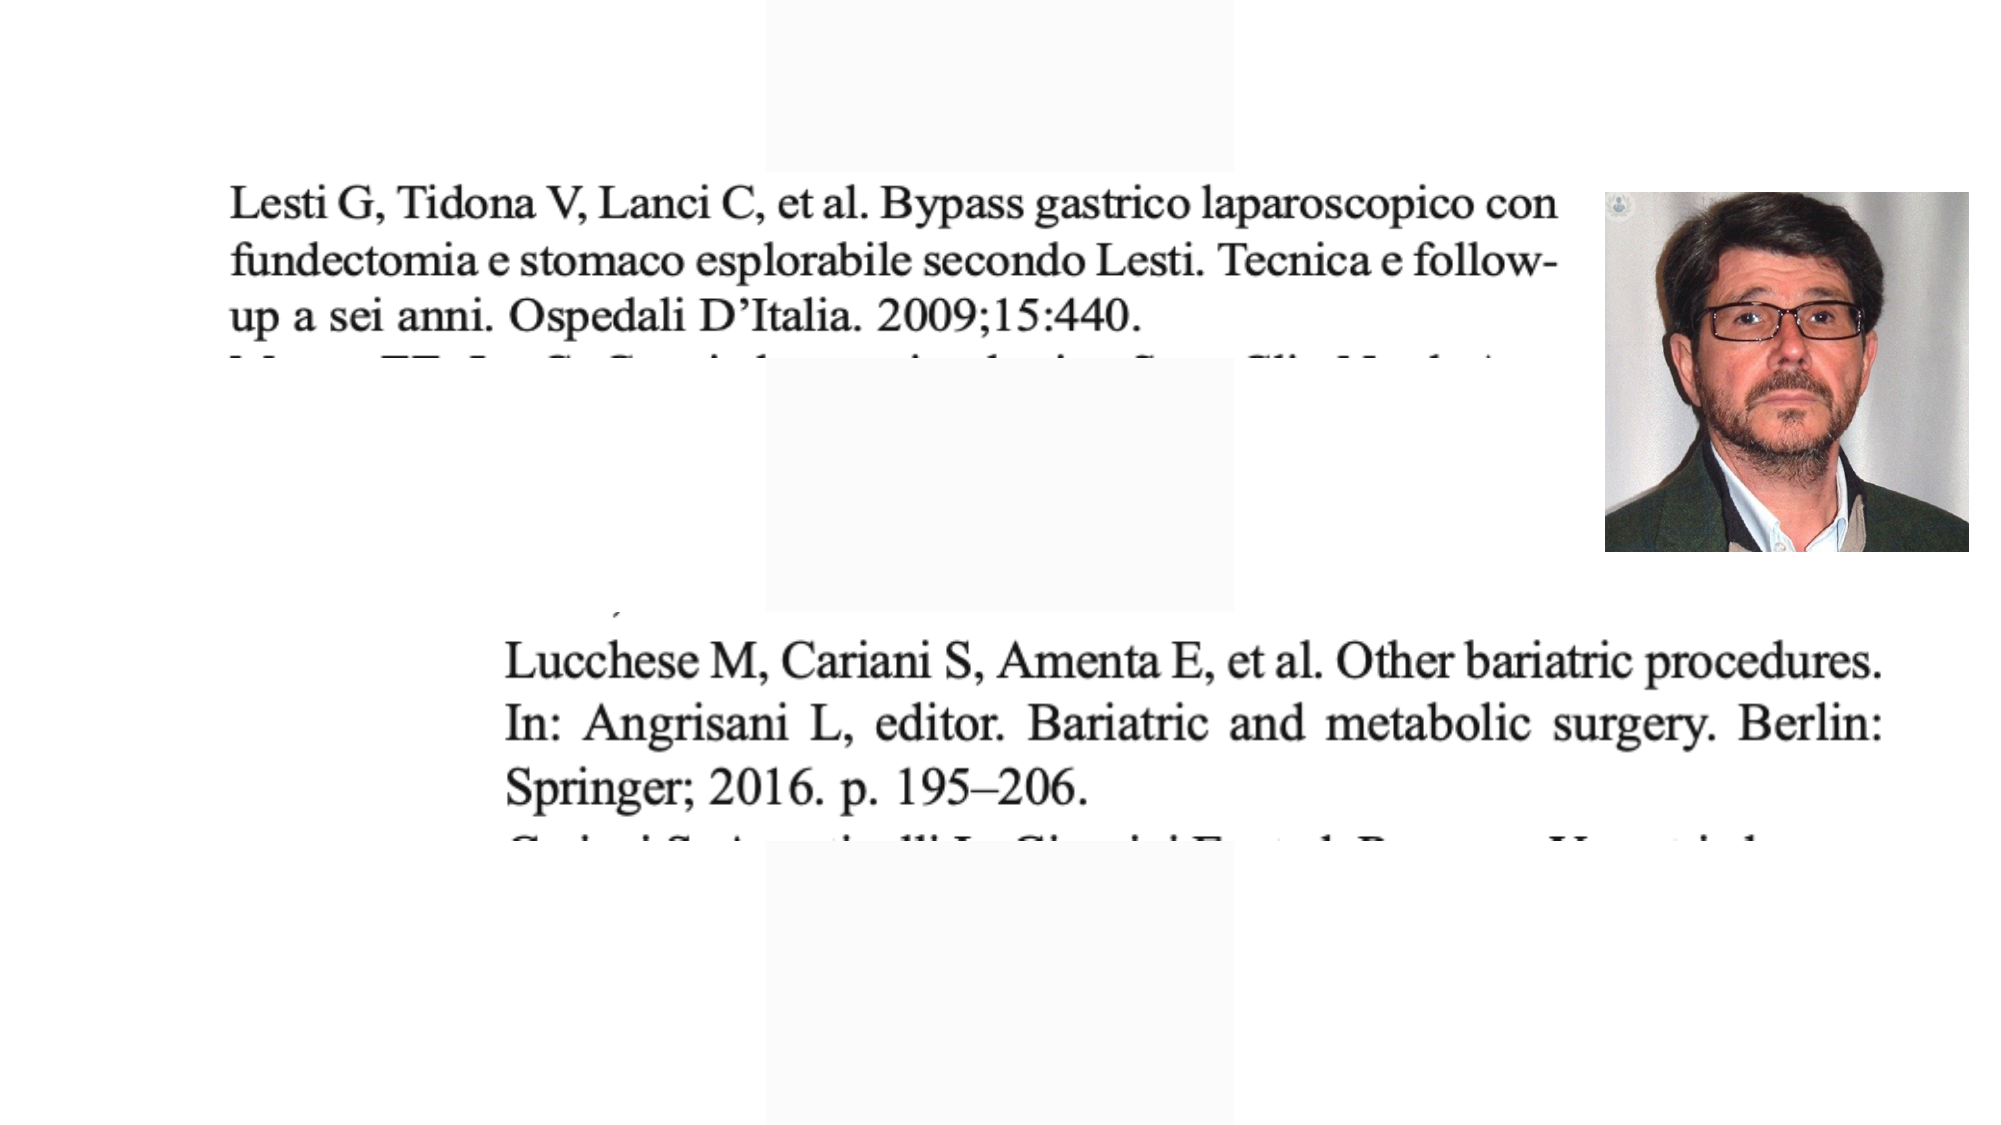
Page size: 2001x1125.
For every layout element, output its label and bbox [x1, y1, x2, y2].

picture [475, 612, 1910, 841]
picture [1604, 192, 1969, 553]
picture [178, 171, 1580, 358]
